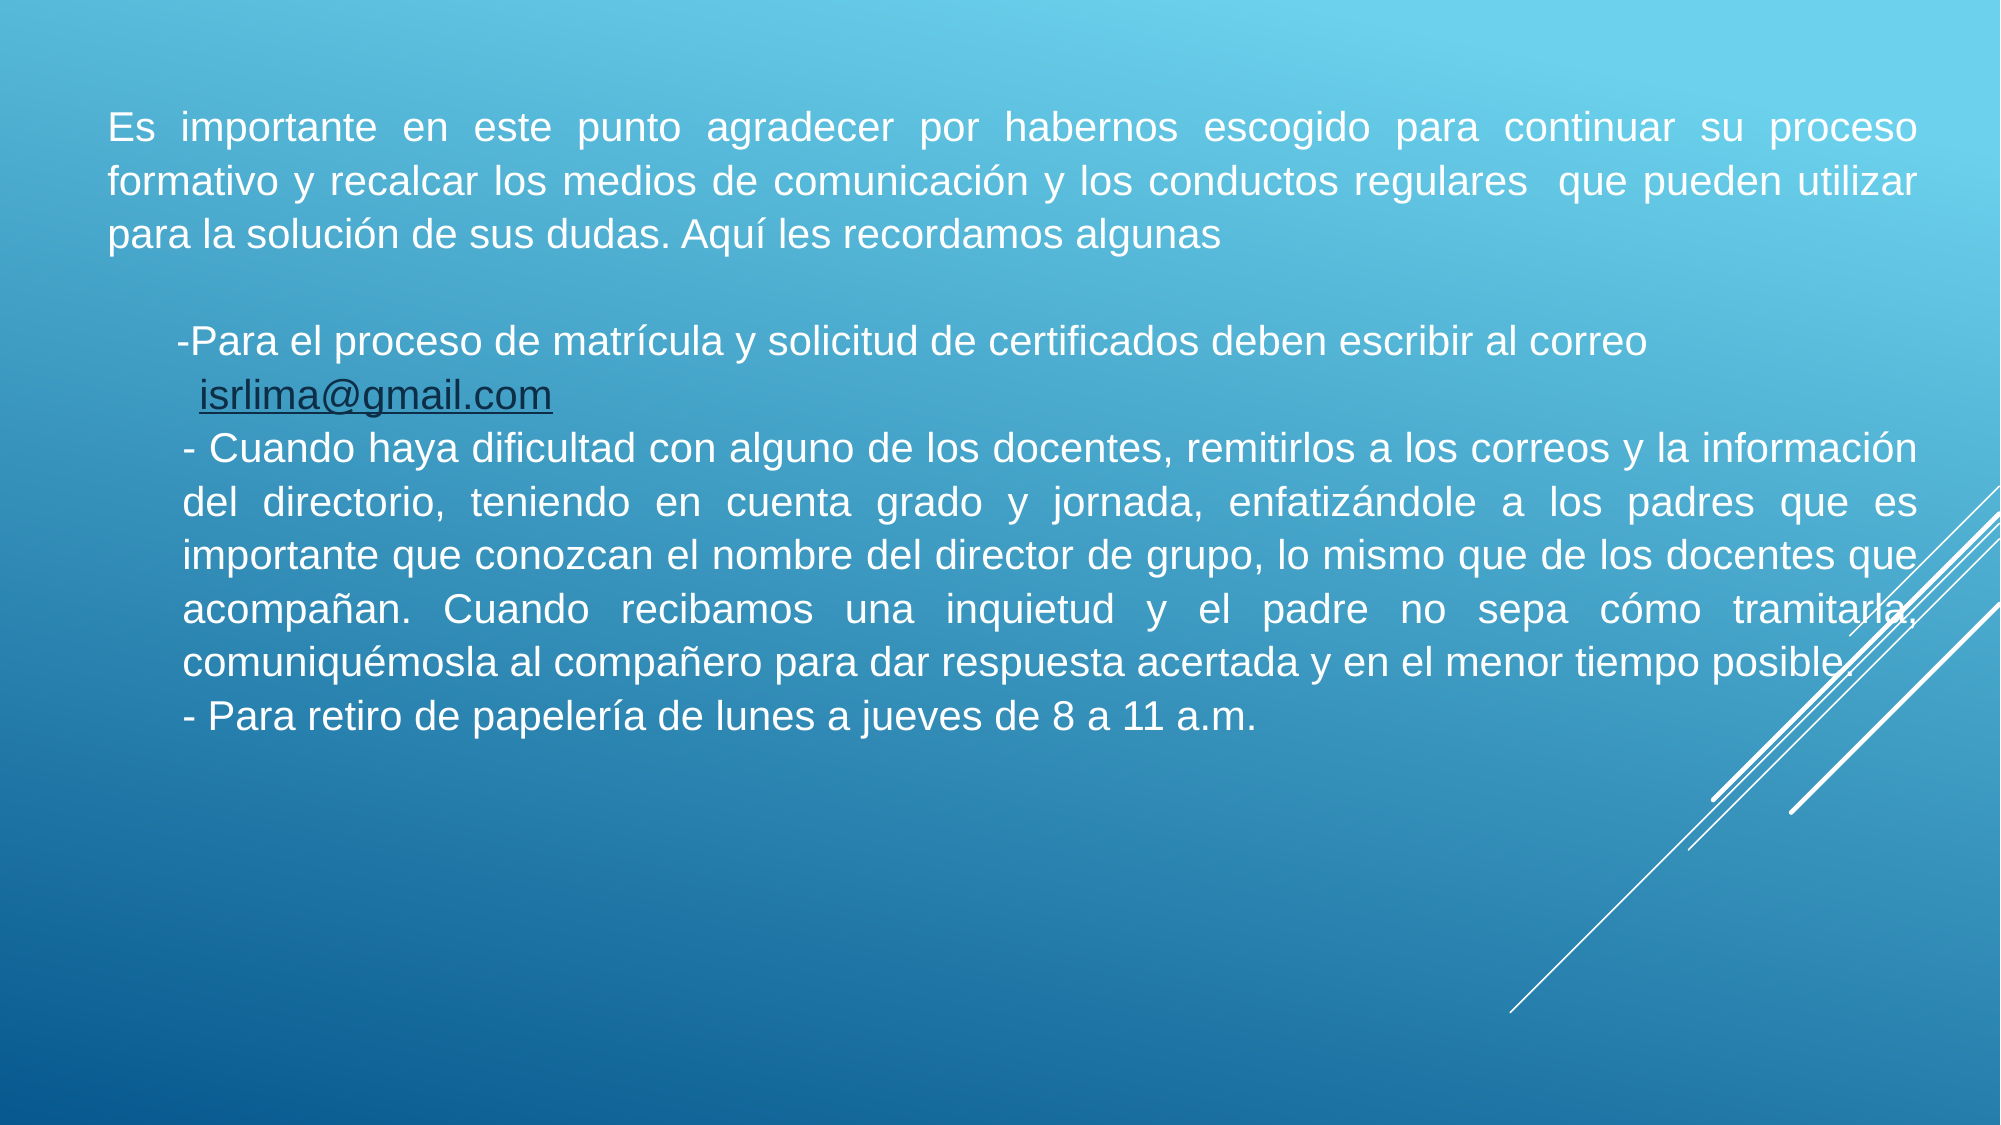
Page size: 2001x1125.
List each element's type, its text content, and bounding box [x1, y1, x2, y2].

text_box Es importante en este punto agradecer por habernos escogido para continuar su proceso formativo y recalcar los medios de comunicación y los conductos regulares que pueden utilizar para la solución de sus dudas. Aquí les recordamos algunas -Para el proceso de matrícula y solicitud de certificados deben escribir al correo isrlima@gmail.com - Cuando haya dificultad con alguno de los docentes, remitirlos a los correos y la información del directorio, teniendo en cuenta grado y jornada, enfatizándole a los padres que es importante que conozcan el nombre del director de grupo, lo mismo que de los docentes que acompañan. Cuando recibamos una inquietud y el padre no sepa cómo tramitarla, comuniquémosla al compañero para dar respuesta acertada y en el menor tiempo posible. - Para retiro de papelería de lunes a jueves de 8 a 11 a.m. [92, 89, 1934, 747]
